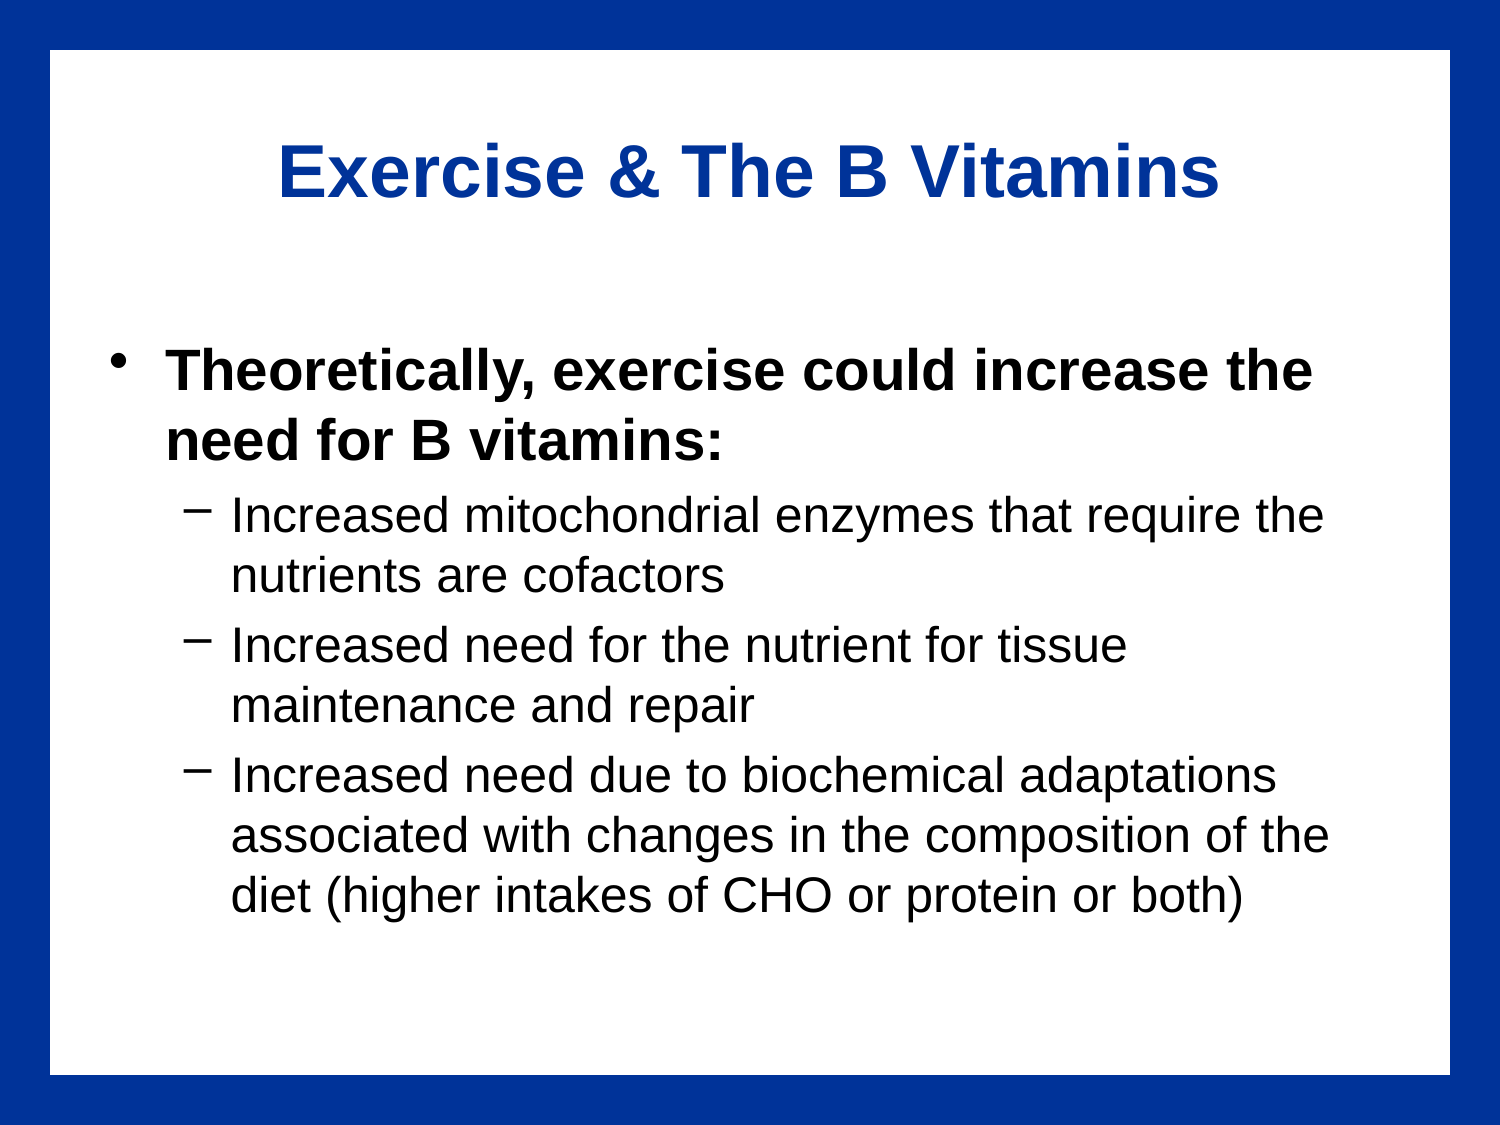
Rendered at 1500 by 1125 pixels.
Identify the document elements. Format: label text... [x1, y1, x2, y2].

title Exercise & The B Vitamins [49, 80, 1451, 269]
list Theoretically, exercise could increase the need for B vitamins: Increased mitochondrial enzymes that require the nutrients are cofactors Increased need for the nutrient for tissue maintenance and repair Increased need due to biochemical adaptations associated with changes in the composition of the diet (higher intakes of CHO or protein or both) [93, 324, 1415, 1034]
